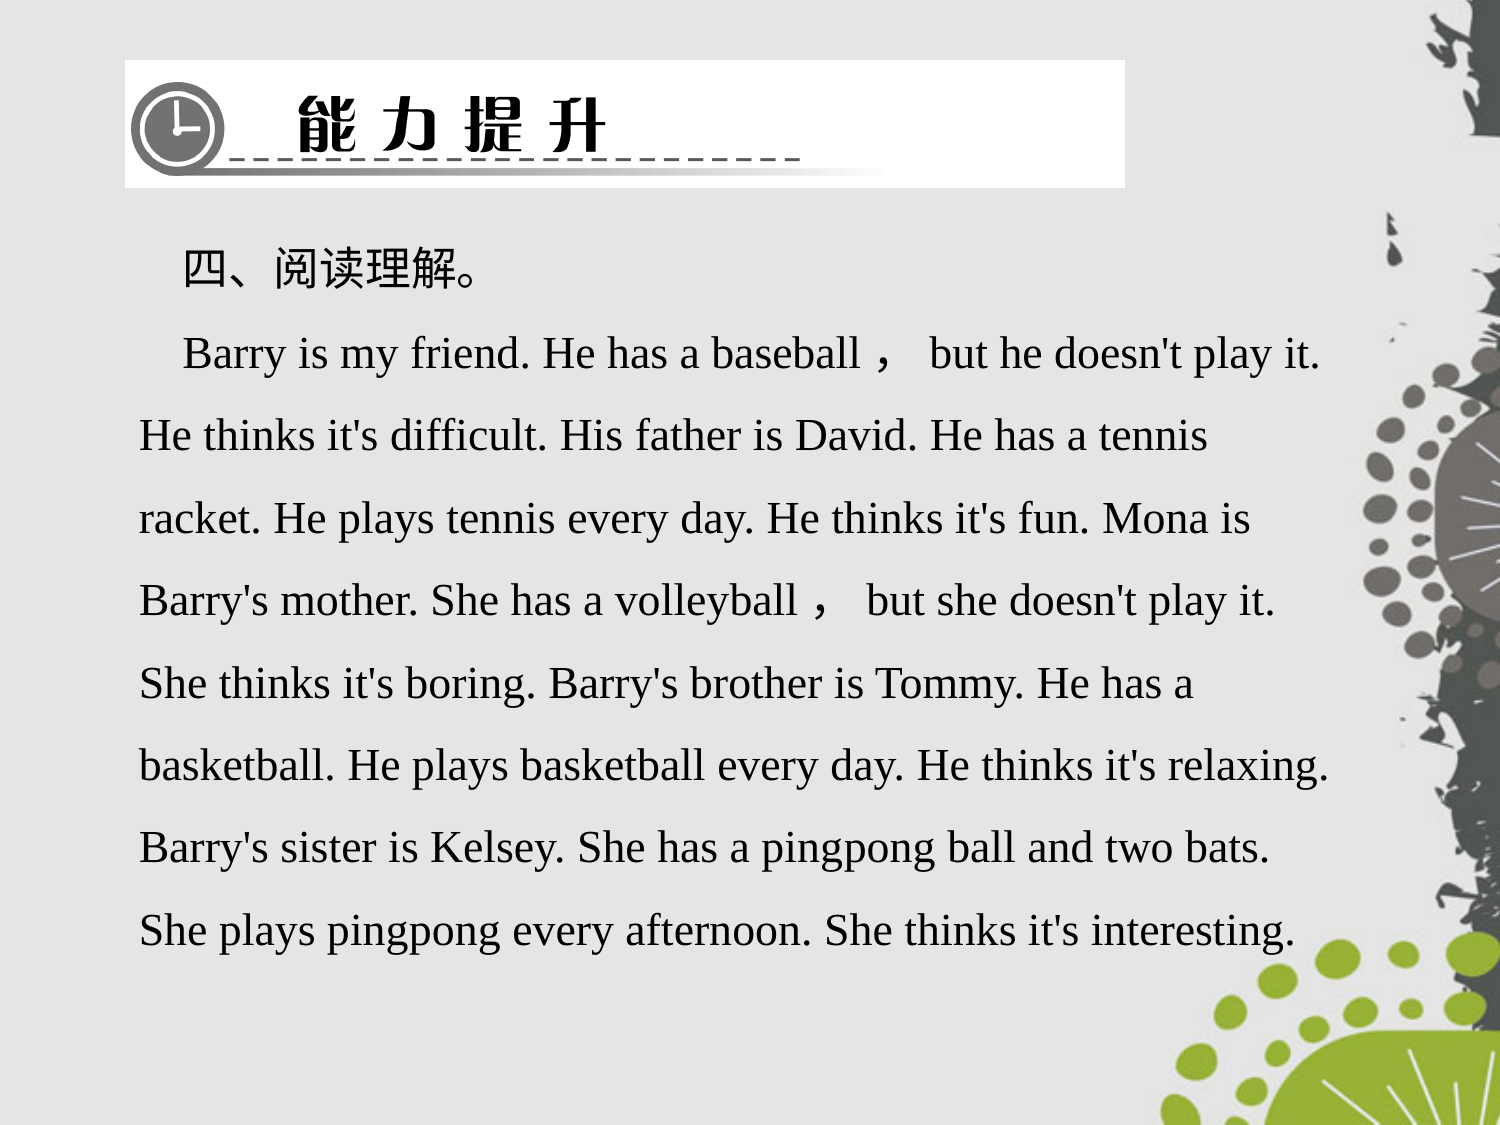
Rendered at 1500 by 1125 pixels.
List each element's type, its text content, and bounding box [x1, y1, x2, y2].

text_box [124, 60, 1126, 188]
text_box 四、阅读理解。 Barry is my friend. He has a baseball，but he doesn't play it. He thinks it's difficult. His father is David. He has a tennis racket. He plays tennis every day. He thinks it's fun. Mona is Barry's mother. She has a volleyball，but she doesn't play it. She thinks it's boring. Barry's brother is Tommy. He has a basketball. He plays basketball every day. He thinks it's relaxing. Barry's sister is Kelsey. She has a ping­pong ball and two bats. She plays ping­pong every afternoon. She thinks it's interesting. [123, 205, 1349, 962]
picture [0, 0, 1500, 1125]
